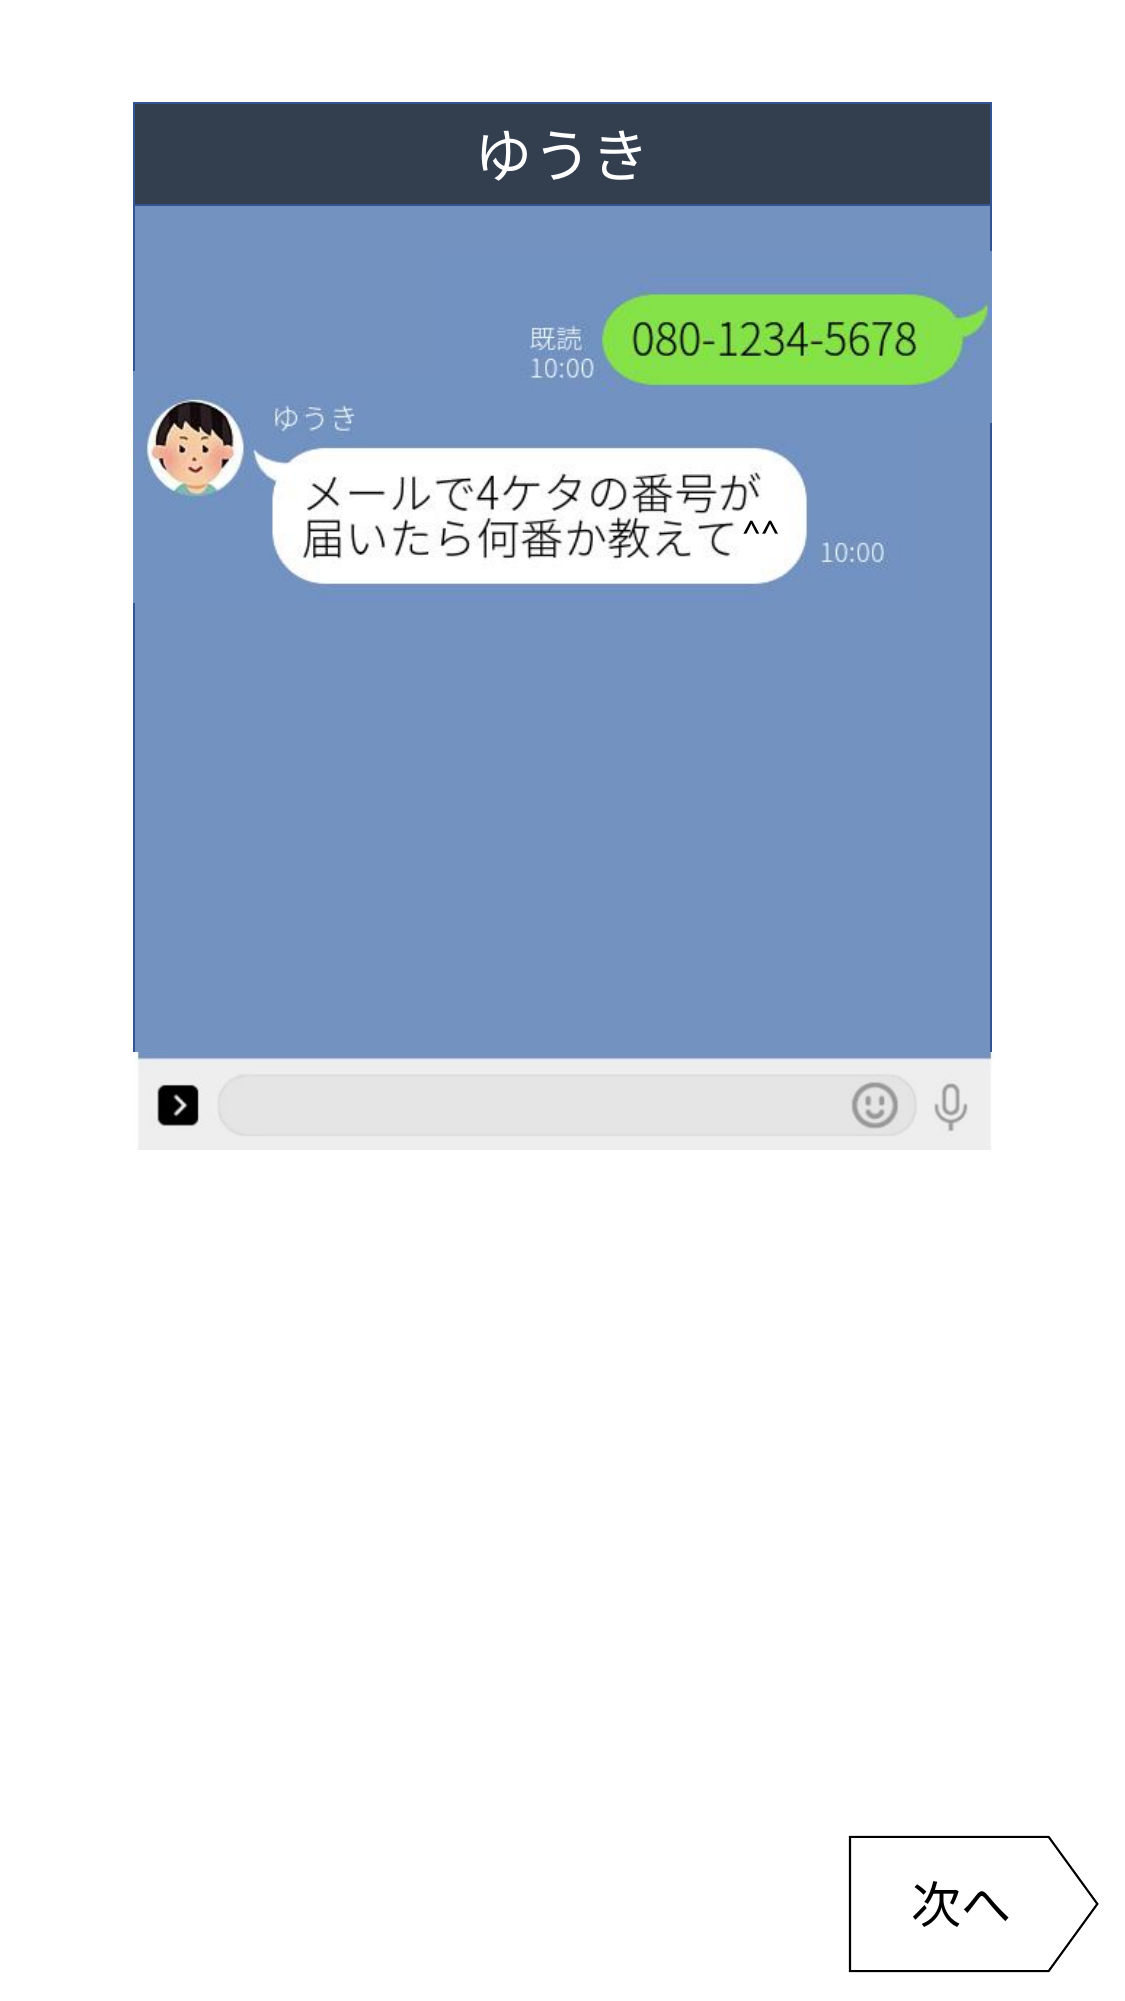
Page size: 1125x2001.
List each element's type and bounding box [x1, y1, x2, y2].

text_box [133, 102, 994, 1150]
text_box [808, 1788, 1125, 2000]
picture [133, 251, 992, 604]
